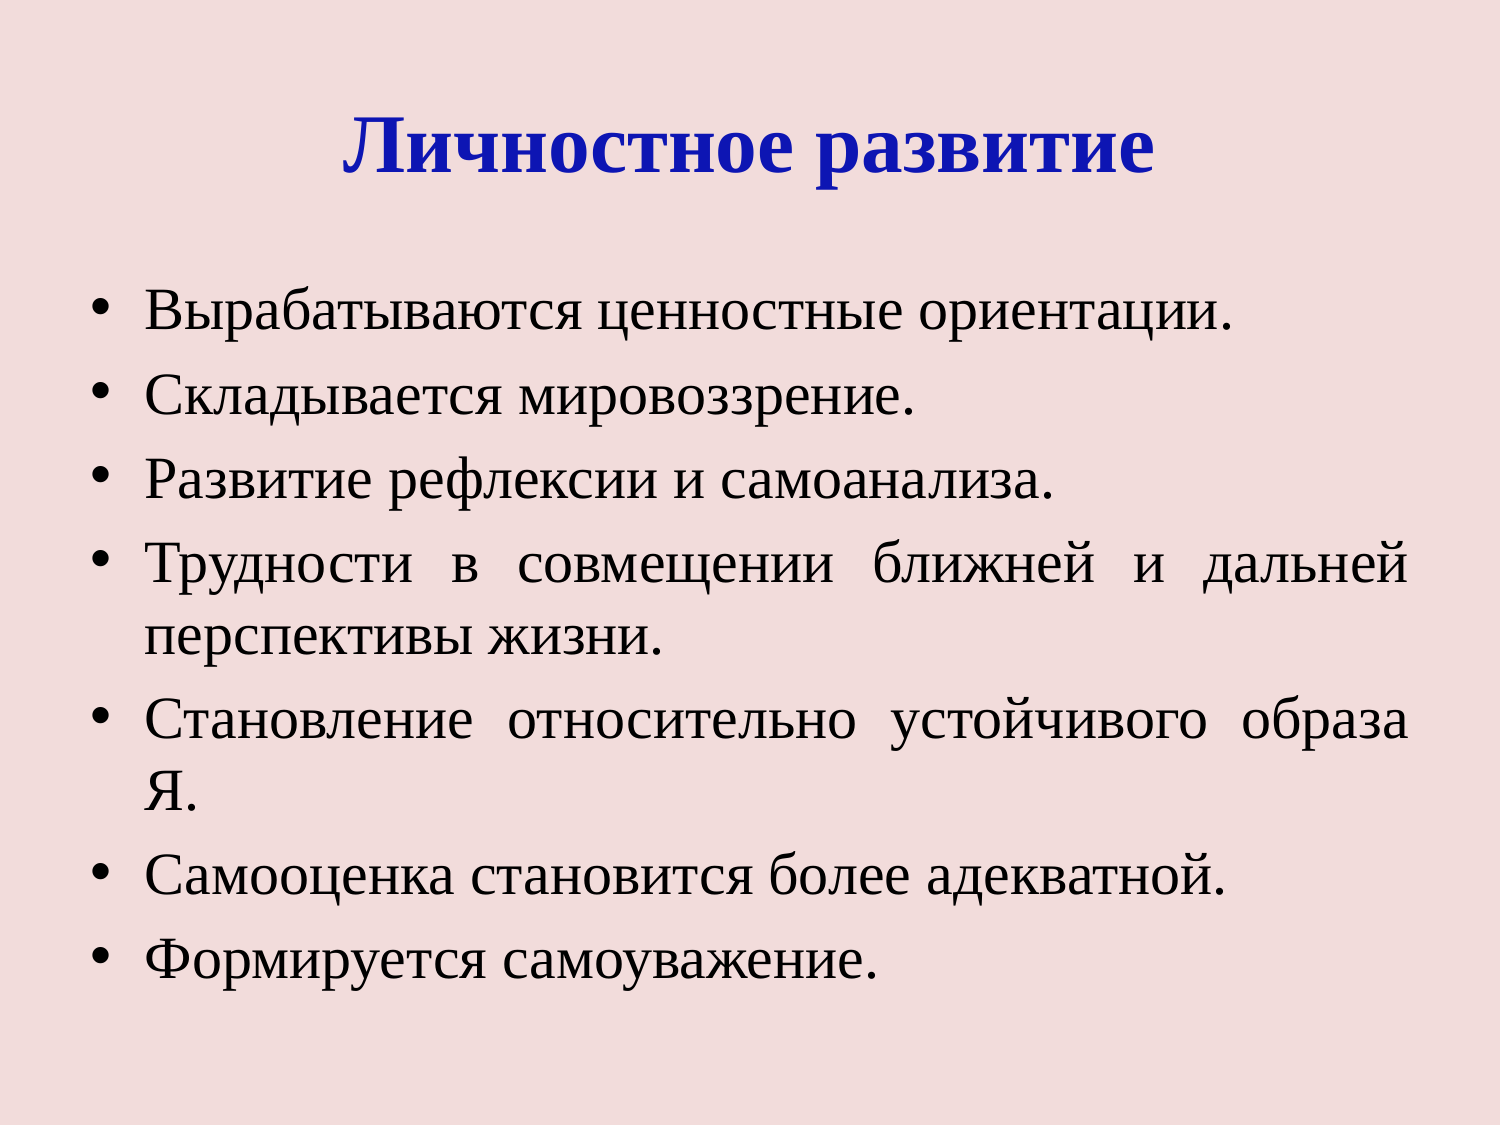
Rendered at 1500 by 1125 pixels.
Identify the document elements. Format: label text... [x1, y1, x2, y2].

list Вырабатываются ценностные ориентации. Складывается мировоззрение. Развитие рефлексии и самоанализа. Трудности в совмещении ближней и дальней перспективы жизни. Становление относительно устойчивого образа Я. Самооценка становится более адекватной. Формируется самоуважение. [75, 262, 1425, 1005]
title Личностное развитие [75, 45, 1425, 233]
